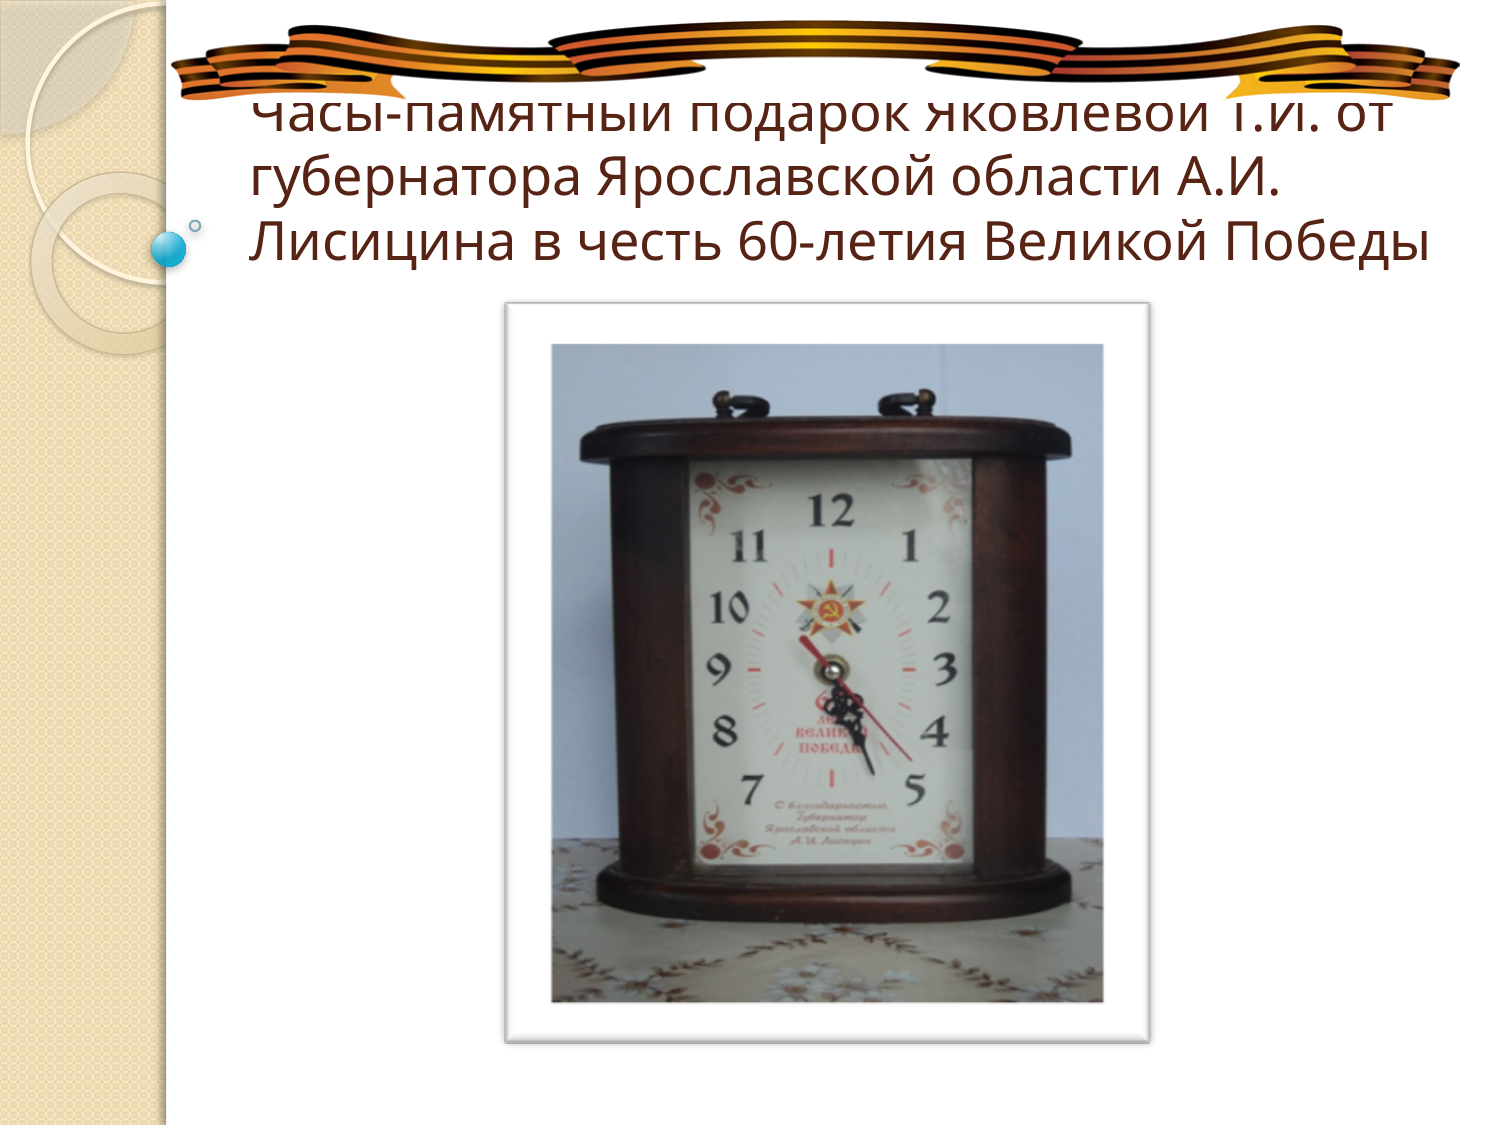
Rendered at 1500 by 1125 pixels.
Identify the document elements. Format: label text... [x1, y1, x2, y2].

picture [489, 290, 1164, 1055]
picture [170, 18, 1460, 103]
title Часы-памятный подарок Яковлевой Т.И. от губернатора Ярославской области А.И. Лисицина в честь 60-летия Великой Победы [234, 114, 1450, 279]
